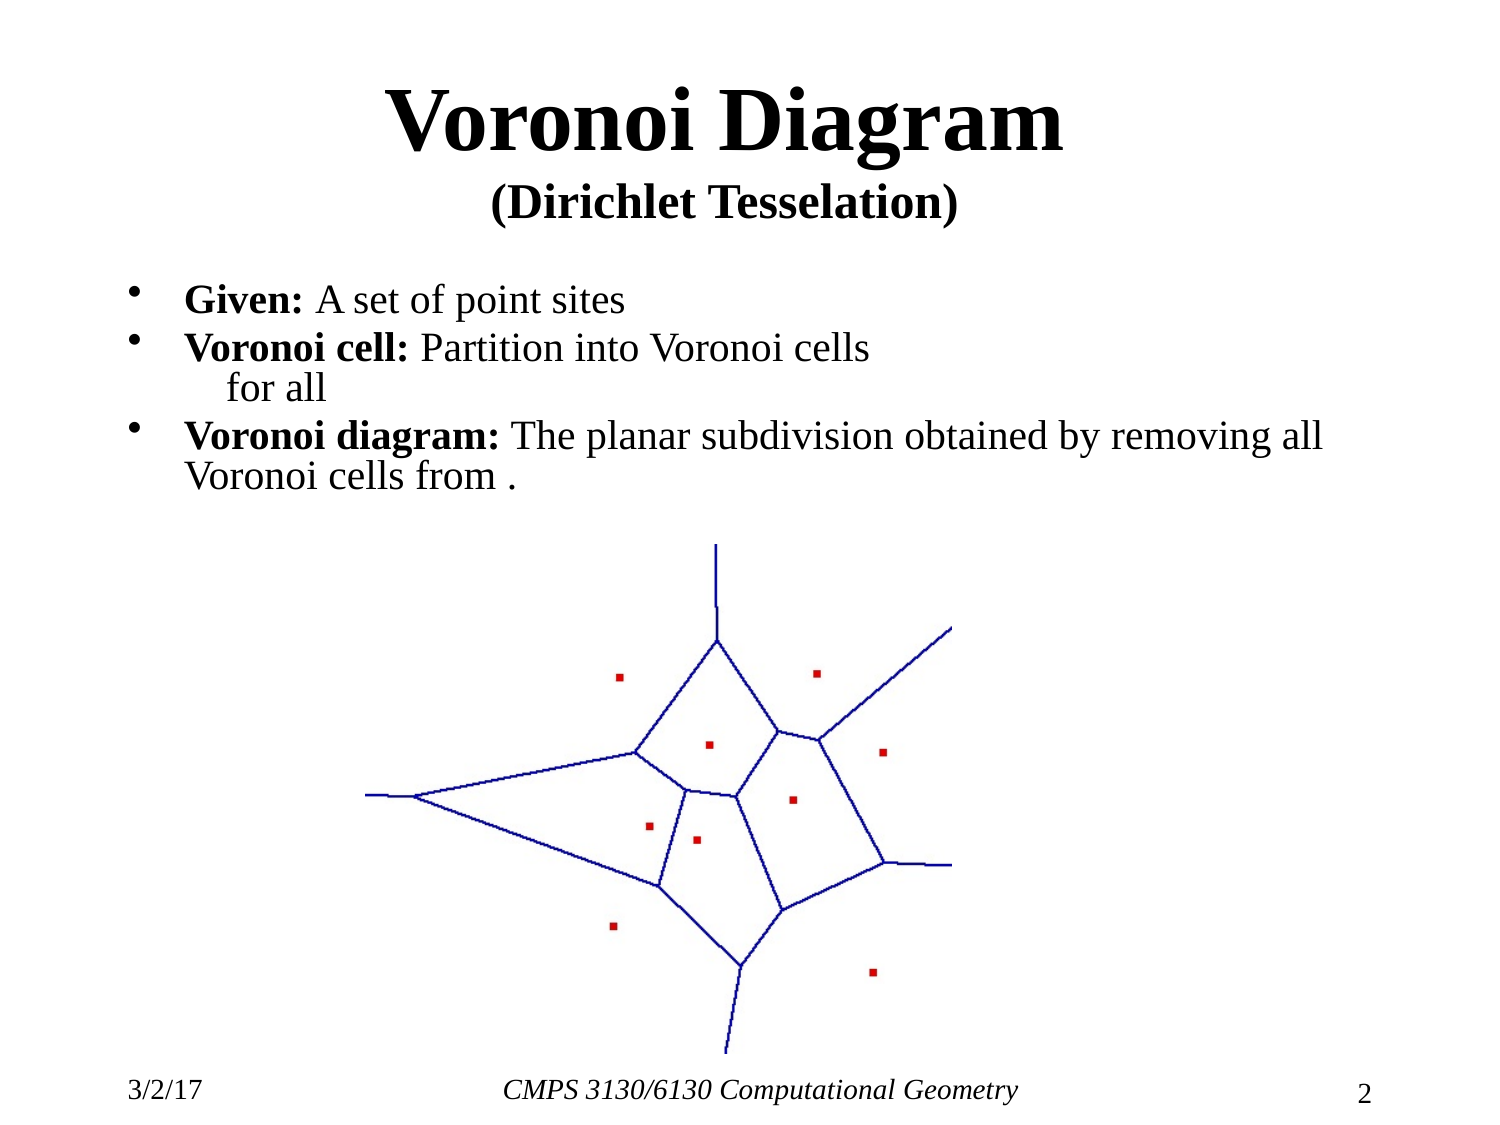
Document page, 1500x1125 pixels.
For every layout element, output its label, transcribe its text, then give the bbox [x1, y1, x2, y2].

title Voronoi Diagram (Dirichlet Tesselation) [106, 50, 1344, 238]
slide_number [112, 1062, 255, 1101]
footer CMPS 3130/6130 Computational Geometry [284, 1062, 1237, 1101]
slide_number 2 [1275, 1066, 1388, 1101]
picture [363, 544, 952, 1054]
